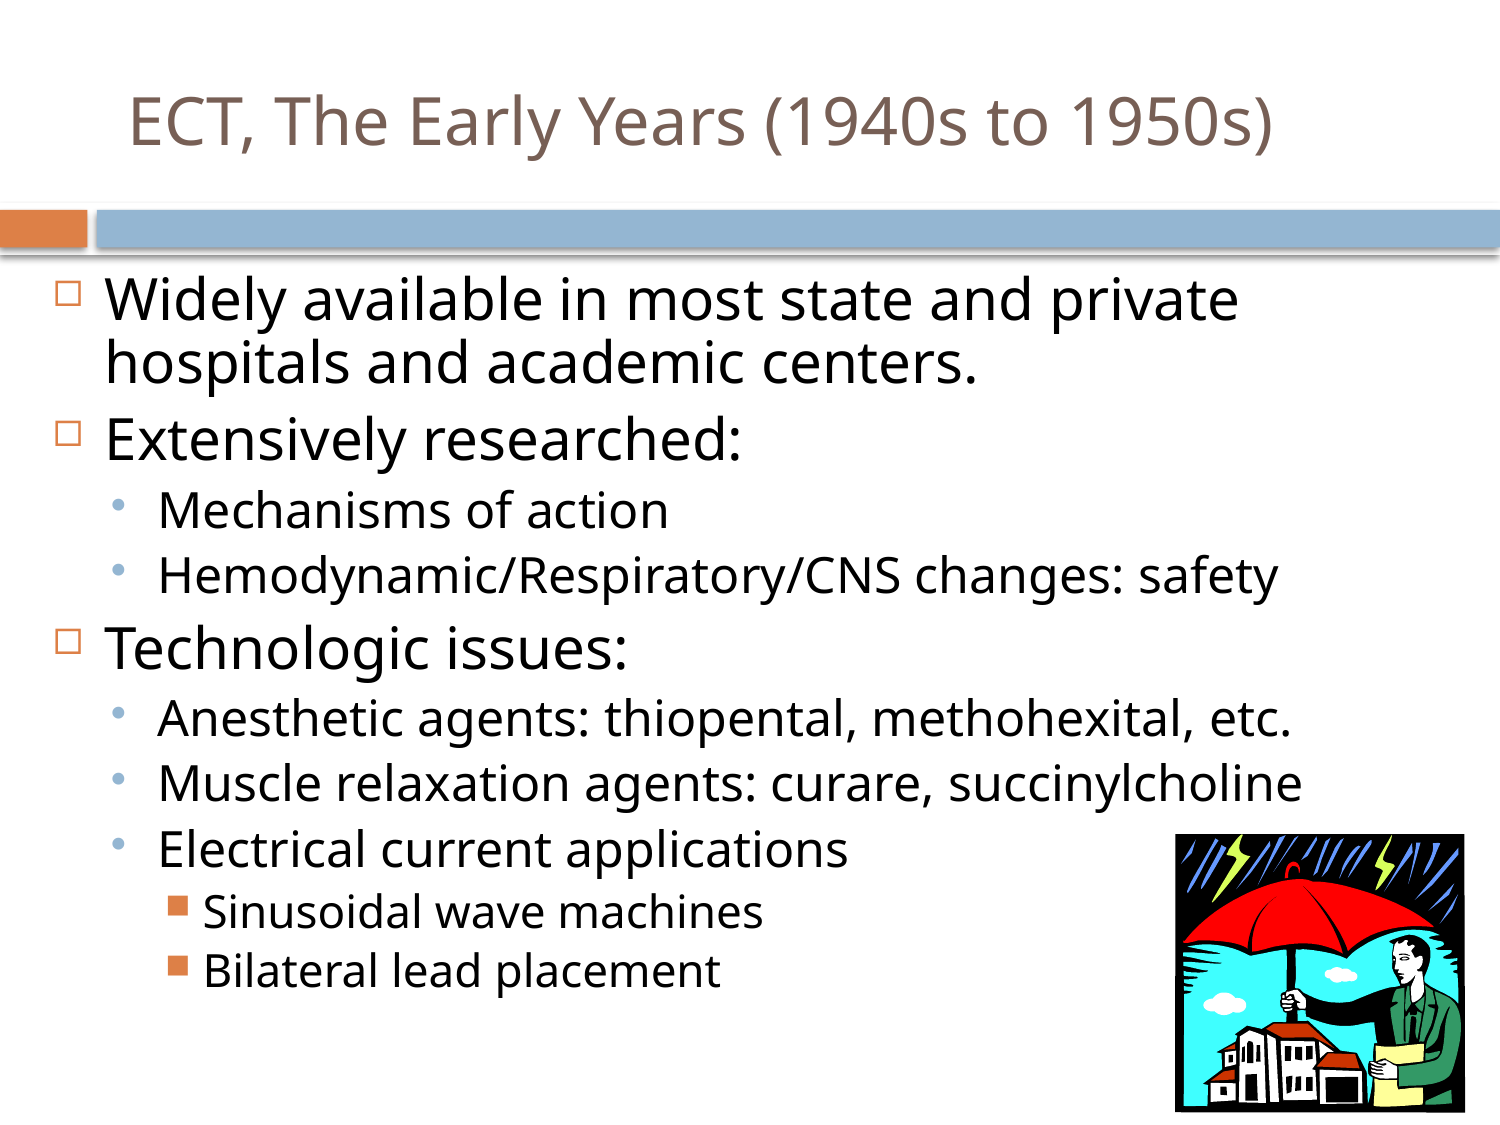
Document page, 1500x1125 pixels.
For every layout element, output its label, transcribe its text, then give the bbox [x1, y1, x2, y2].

list Widely available in most state and private hospitals and academic centers. Extensively researched: Mechanisms of action Hemodynamic/Respiratory/CNS changes: safety Technologic issues: Anesthetic agents: thiopental, methohexital, etc. Muscle relaxation agents: curare, succinylcholine Electrical current applications Sinusoidal wave machines Bilateral lead placement [37, 262, 1388, 1051]
title ECT, The Early Years (1940s to 1950s) [112, 74, 1388, 163]
picture [1174, 830, 1466, 1113]
